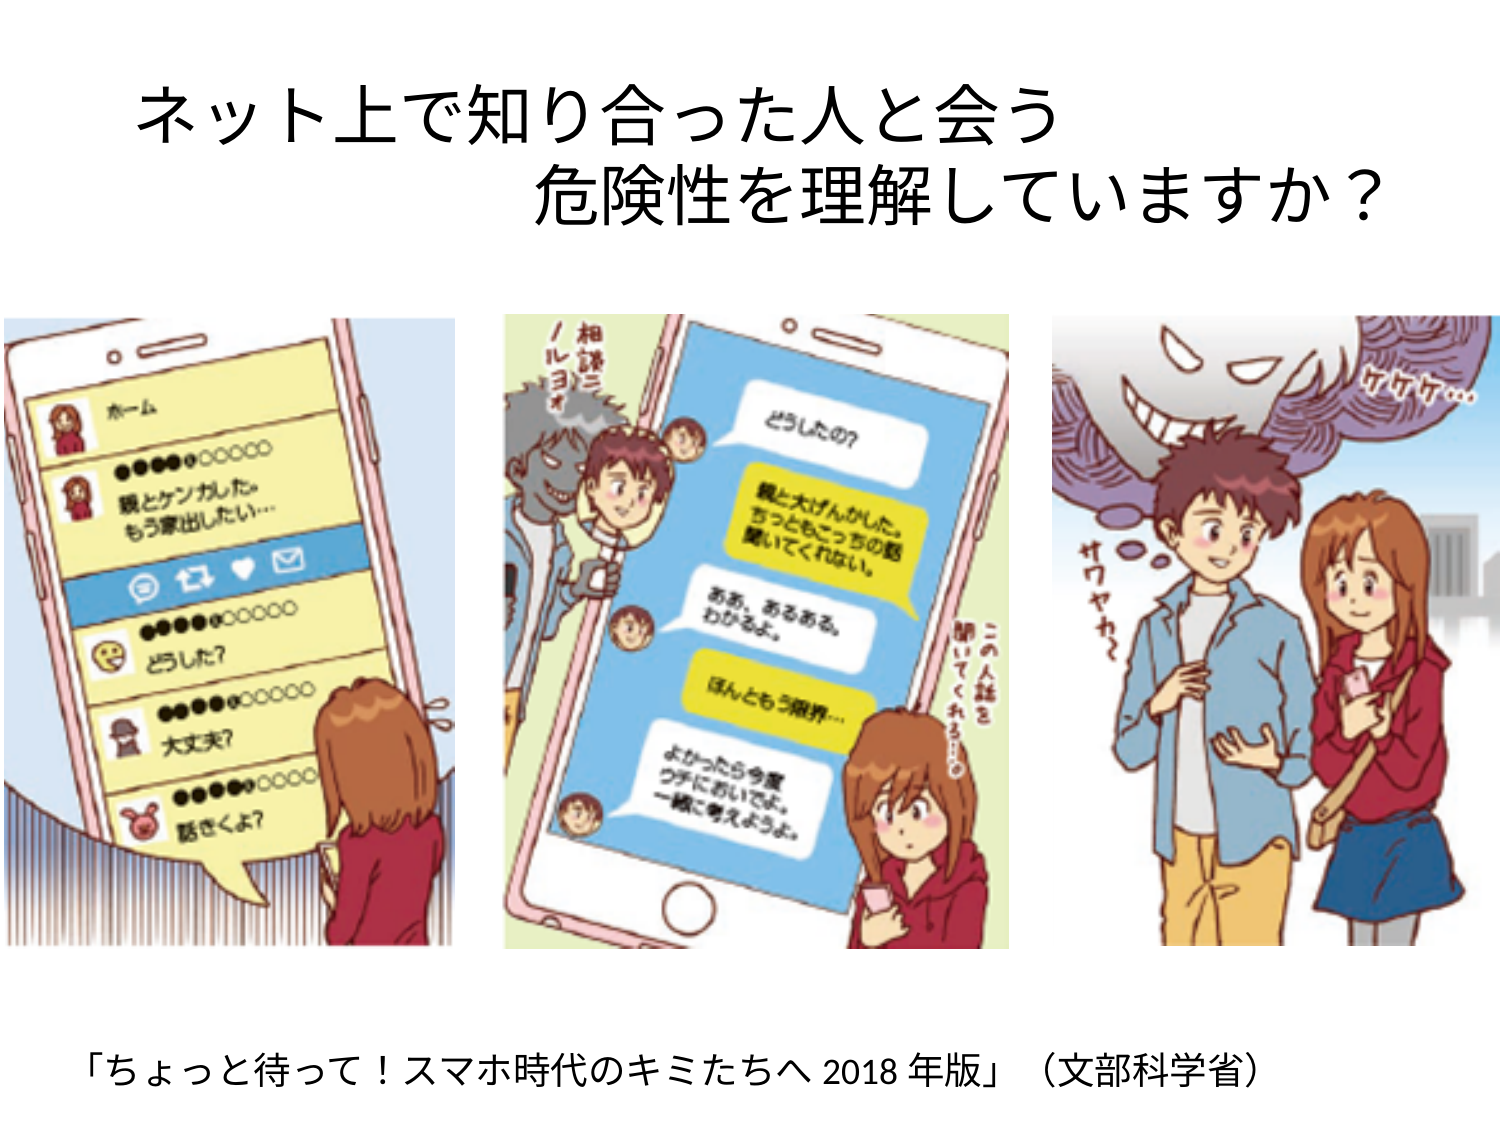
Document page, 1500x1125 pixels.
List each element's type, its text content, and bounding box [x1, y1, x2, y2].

picture [4, 314, 455, 949]
picture [501, 314, 1009, 949]
text_box 「ちょっと待って！スマホ時代のキミたちへ2018年版」（文部科学省） [51, 1039, 1441, 1100]
text_box ネット上で知り合った人と会う 危険性を理解していますか？ [51, 66, 1458, 241]
picture [1051, 314, 1500, 947]
